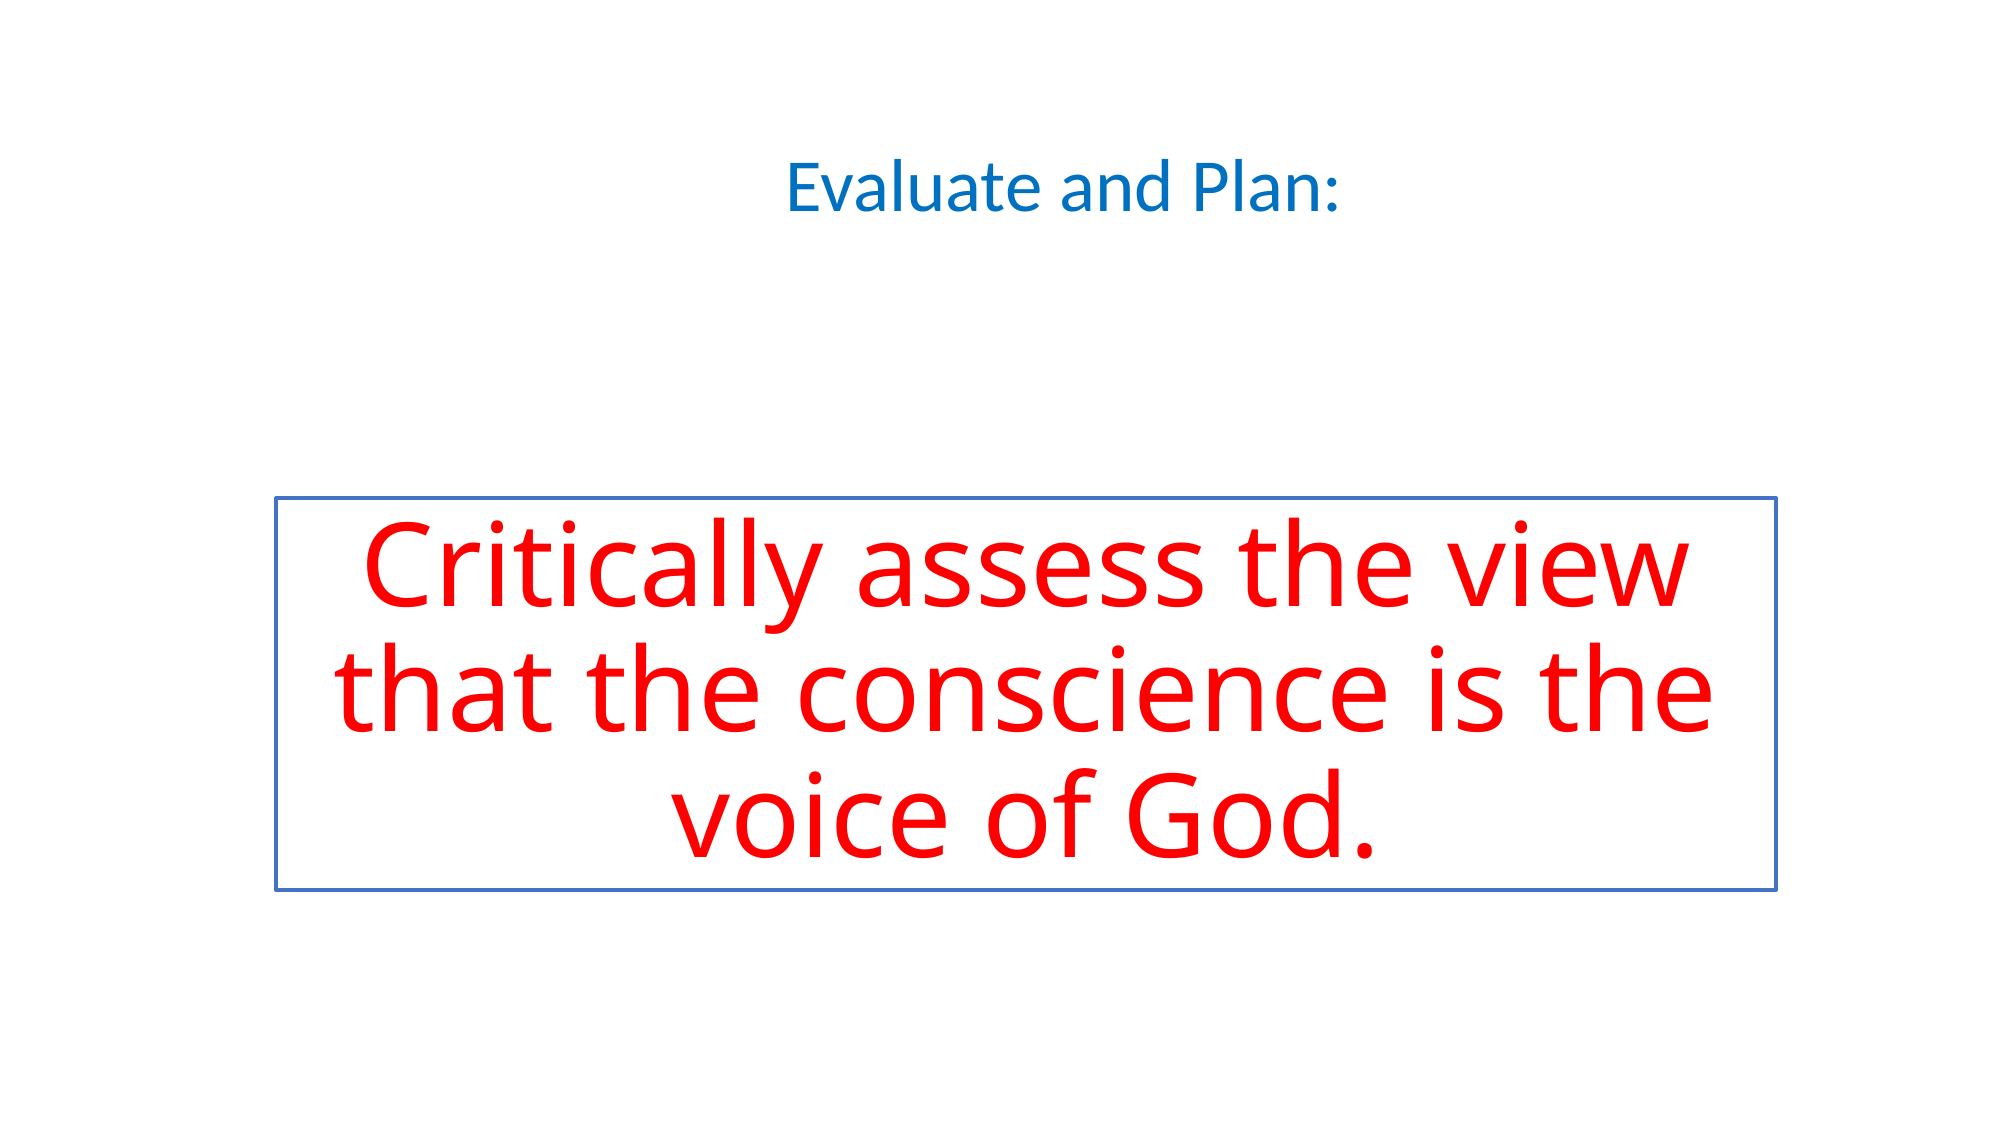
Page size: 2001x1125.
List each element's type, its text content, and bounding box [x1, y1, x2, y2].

subtitle Evaluate and Plan: [314, 139, 1815, 411]
title Critically assess the view that the conscience is the voice of God. [276, 498, 1776, 890]
